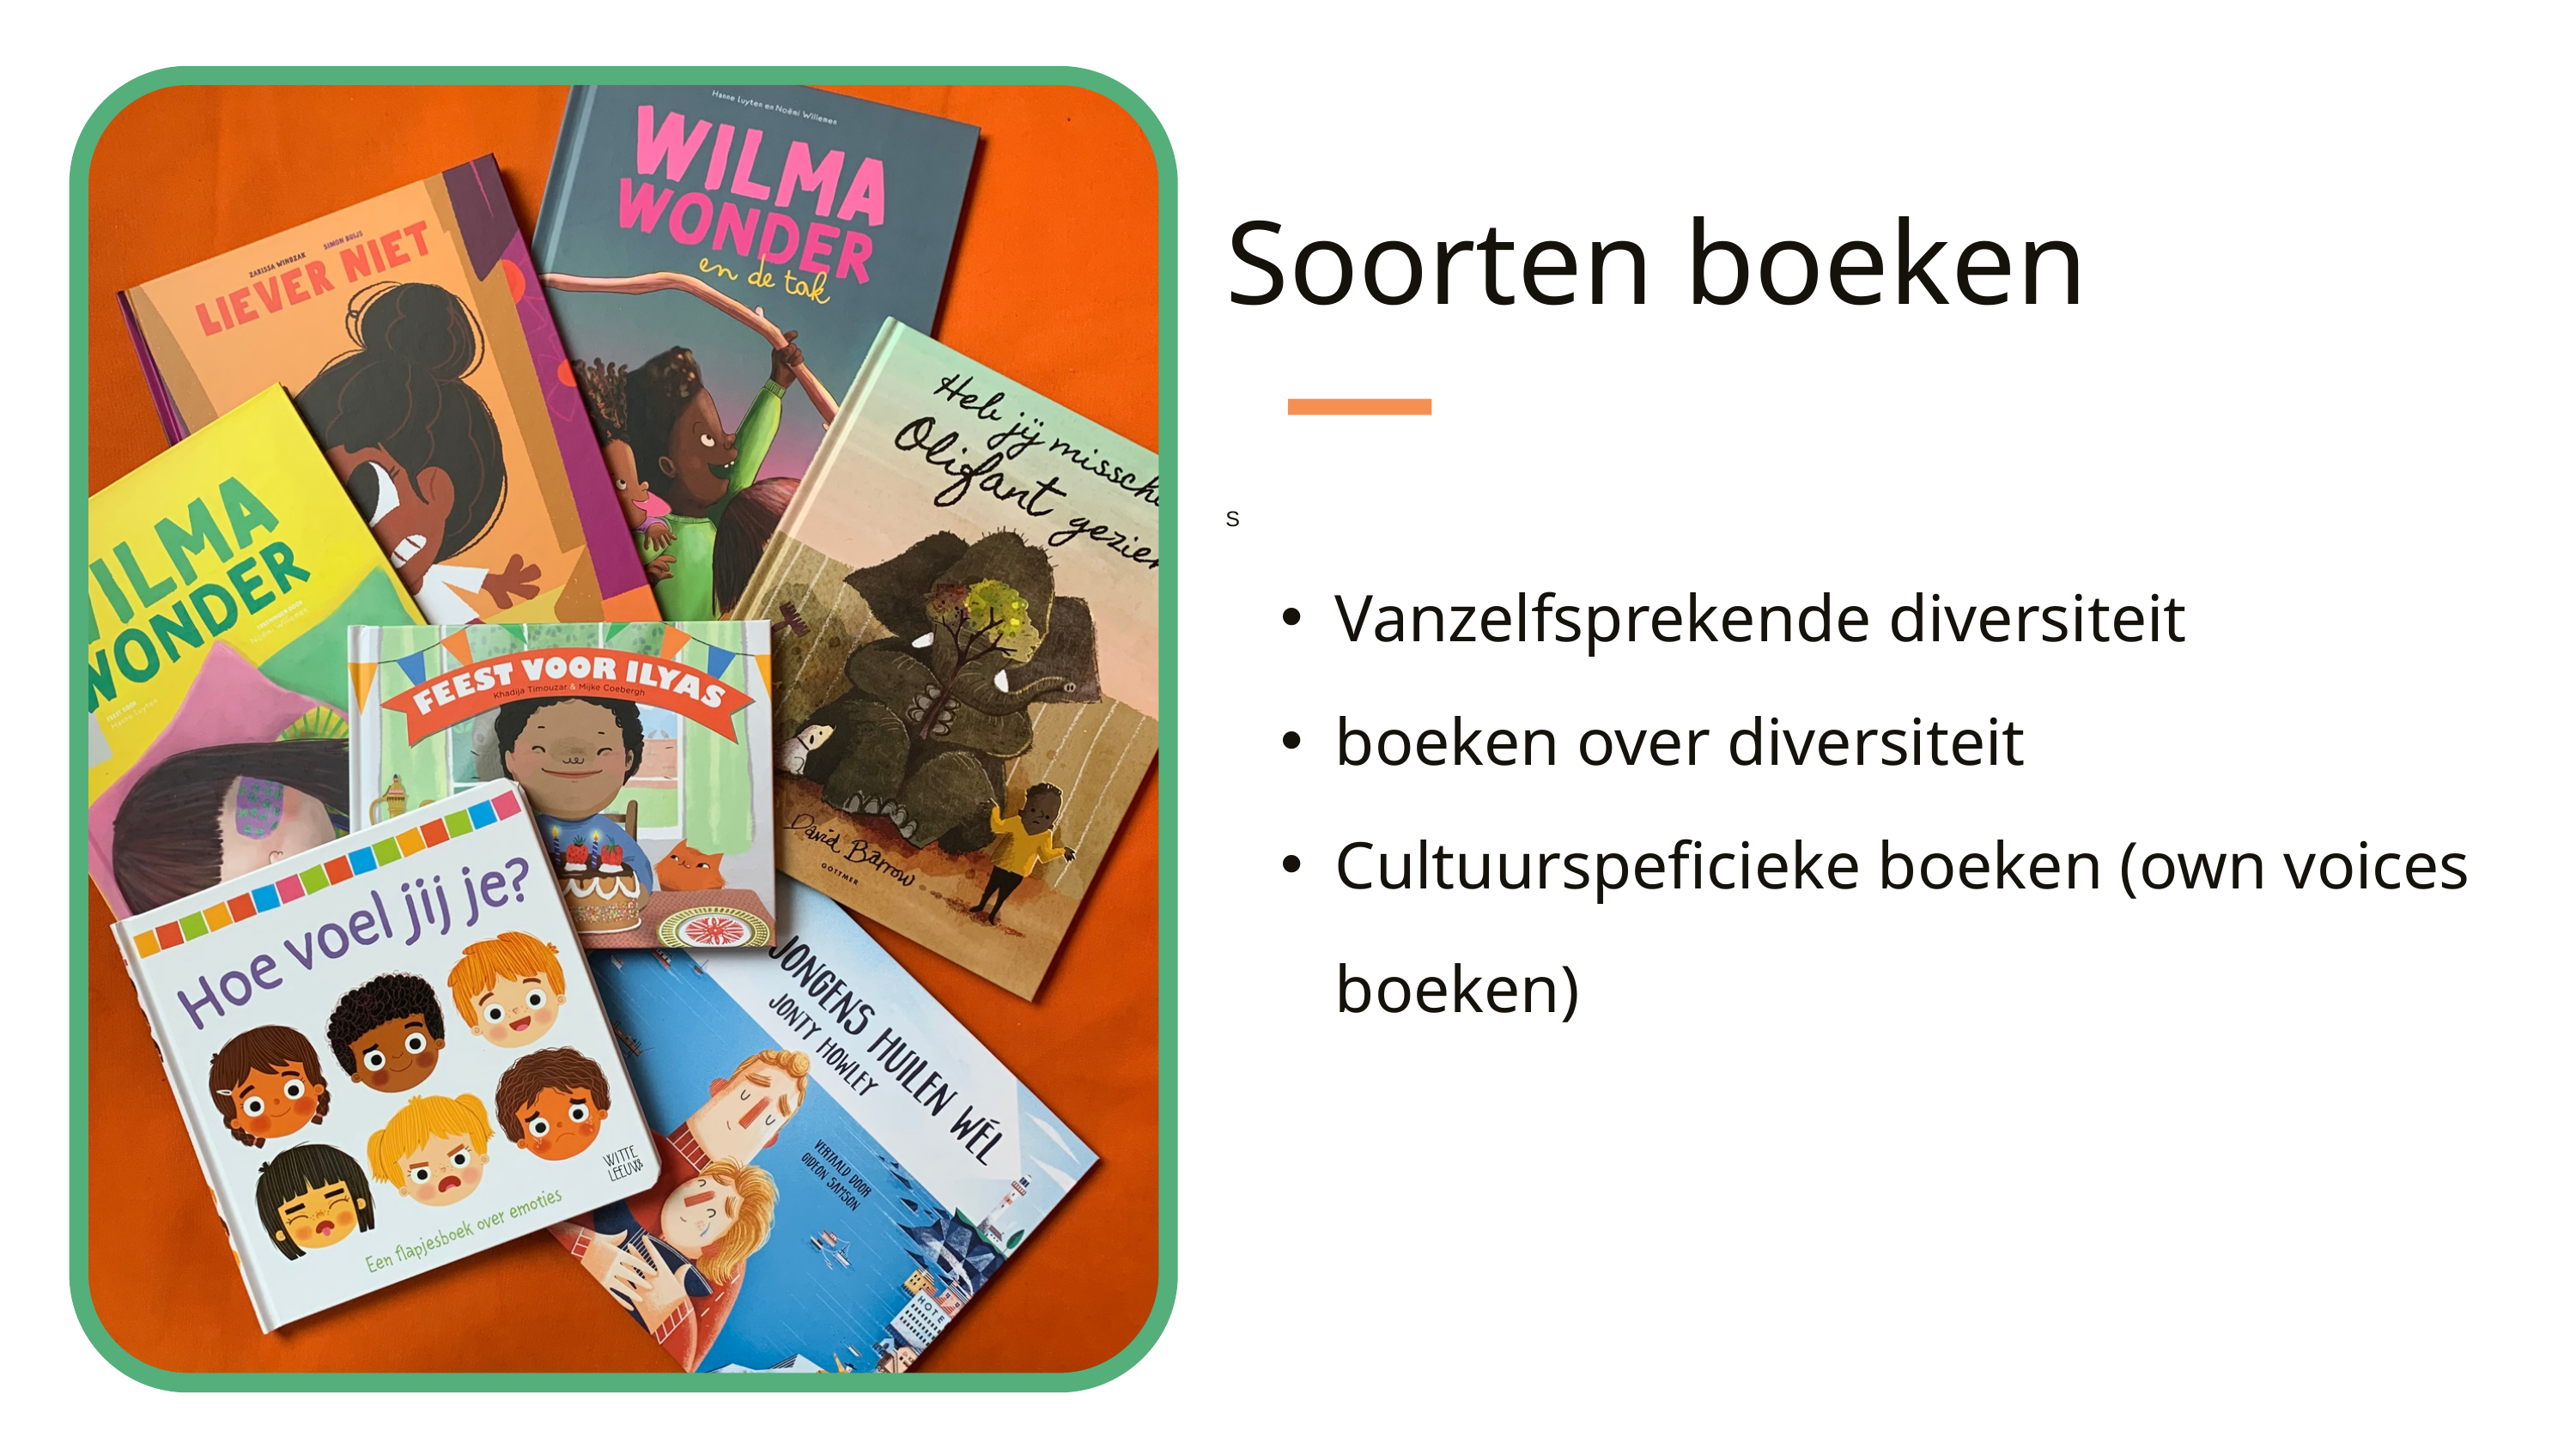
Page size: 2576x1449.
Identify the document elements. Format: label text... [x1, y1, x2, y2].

text_box S Vanzelfsprekende diversiteit boeken over diversiteit Cultuurspeficieke boeken (own voices boeken) [1225, 500, 2474, 1397]
text_box Soorten boeken [1225, 191, 2432, 328]
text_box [69, 65, 1179, 1393]
